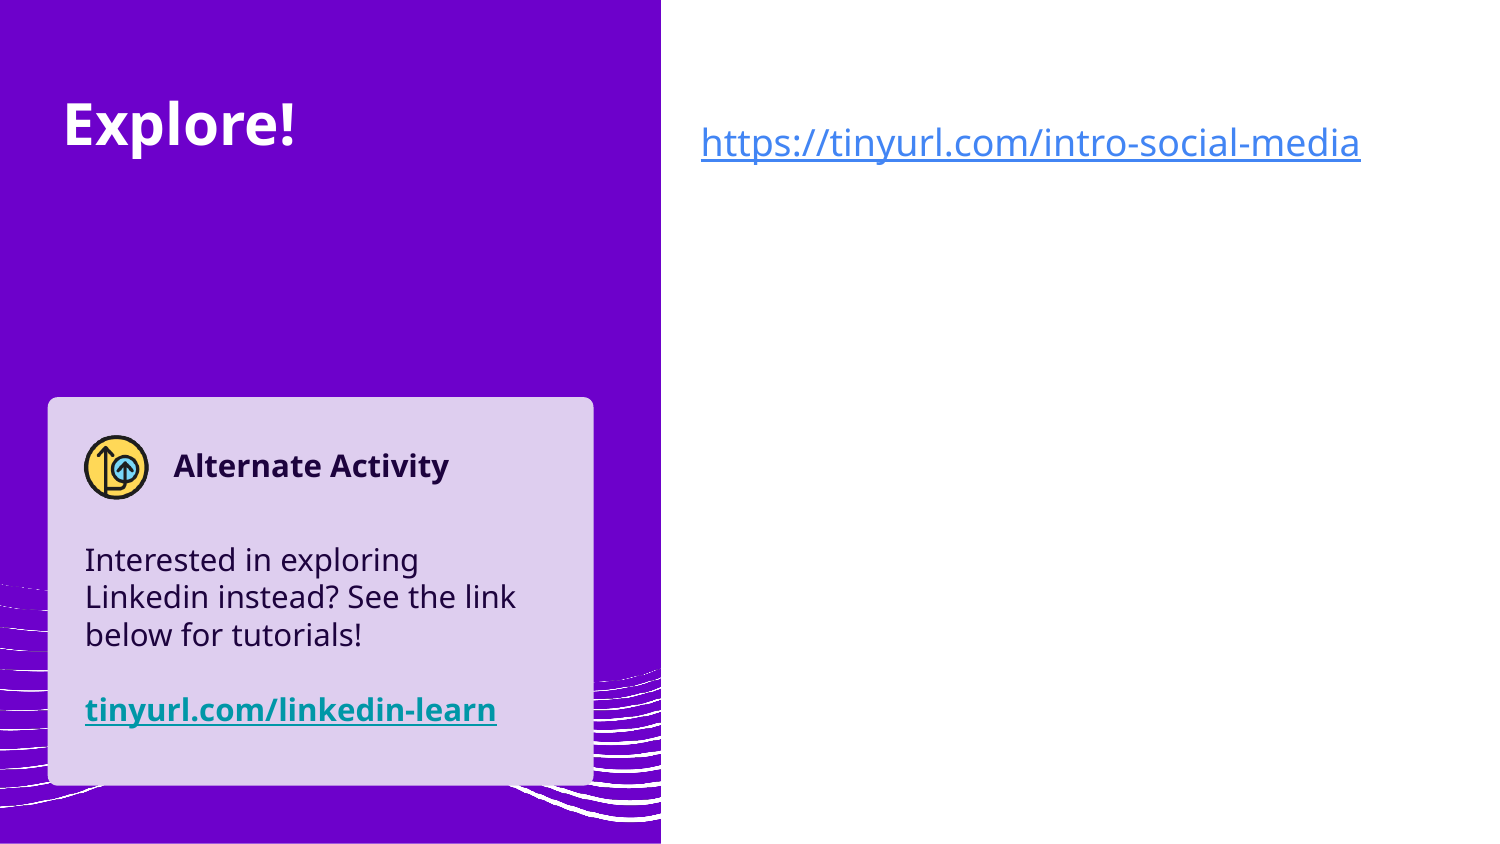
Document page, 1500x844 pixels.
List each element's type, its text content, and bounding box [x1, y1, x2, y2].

picture [58, 410, 174, 526]
text_box Interested in exploring Linkedin instead? See the link below for tutorials! tinyurl.com/linkedin-learn [70, 525, 536, 775]
text_box Alternate Activity [178, 431, 478, 504]
text_box [47, 397, 594, 786]
list https://tinyurl.com/intro-social-media [685, 90, 1462, 754]
picture [0, 557, 661, 844]
title Explore! [47, 72, 594, 259]
